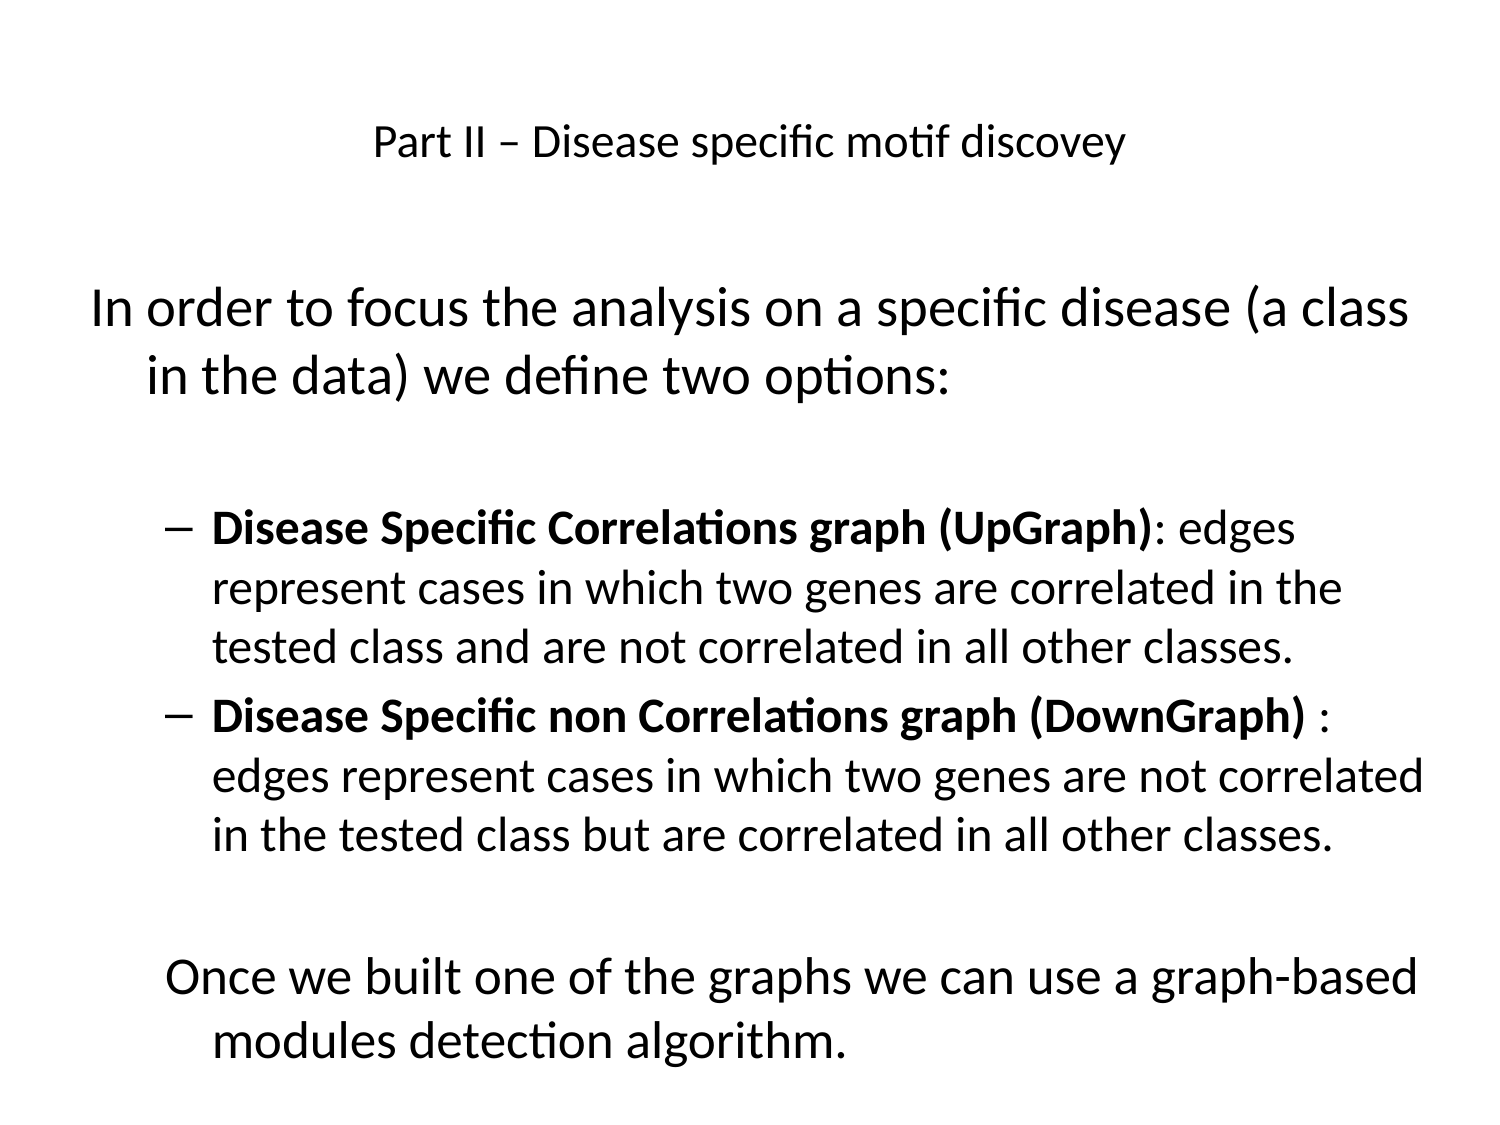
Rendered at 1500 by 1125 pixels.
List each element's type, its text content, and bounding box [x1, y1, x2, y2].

title Part II – Disease specific motif discovey [75, 45, 1425, 233]
list In order to focus the analysis on a specific disease (a class in the data) we define two options: Disease Specific Correlations graph (UpGraph): edges represent cases in which two genes are correlated in the tested class and are not correlated in all other classes. Disease Specific non Correlations graph (DownGraph) : edges represent cases in which two genes are not correlated in the tested class but are correlated in all other classes. Once we built one of the graphs we can use a graph-based modules detection algorithm. [75, 262, 1450, 1088]
